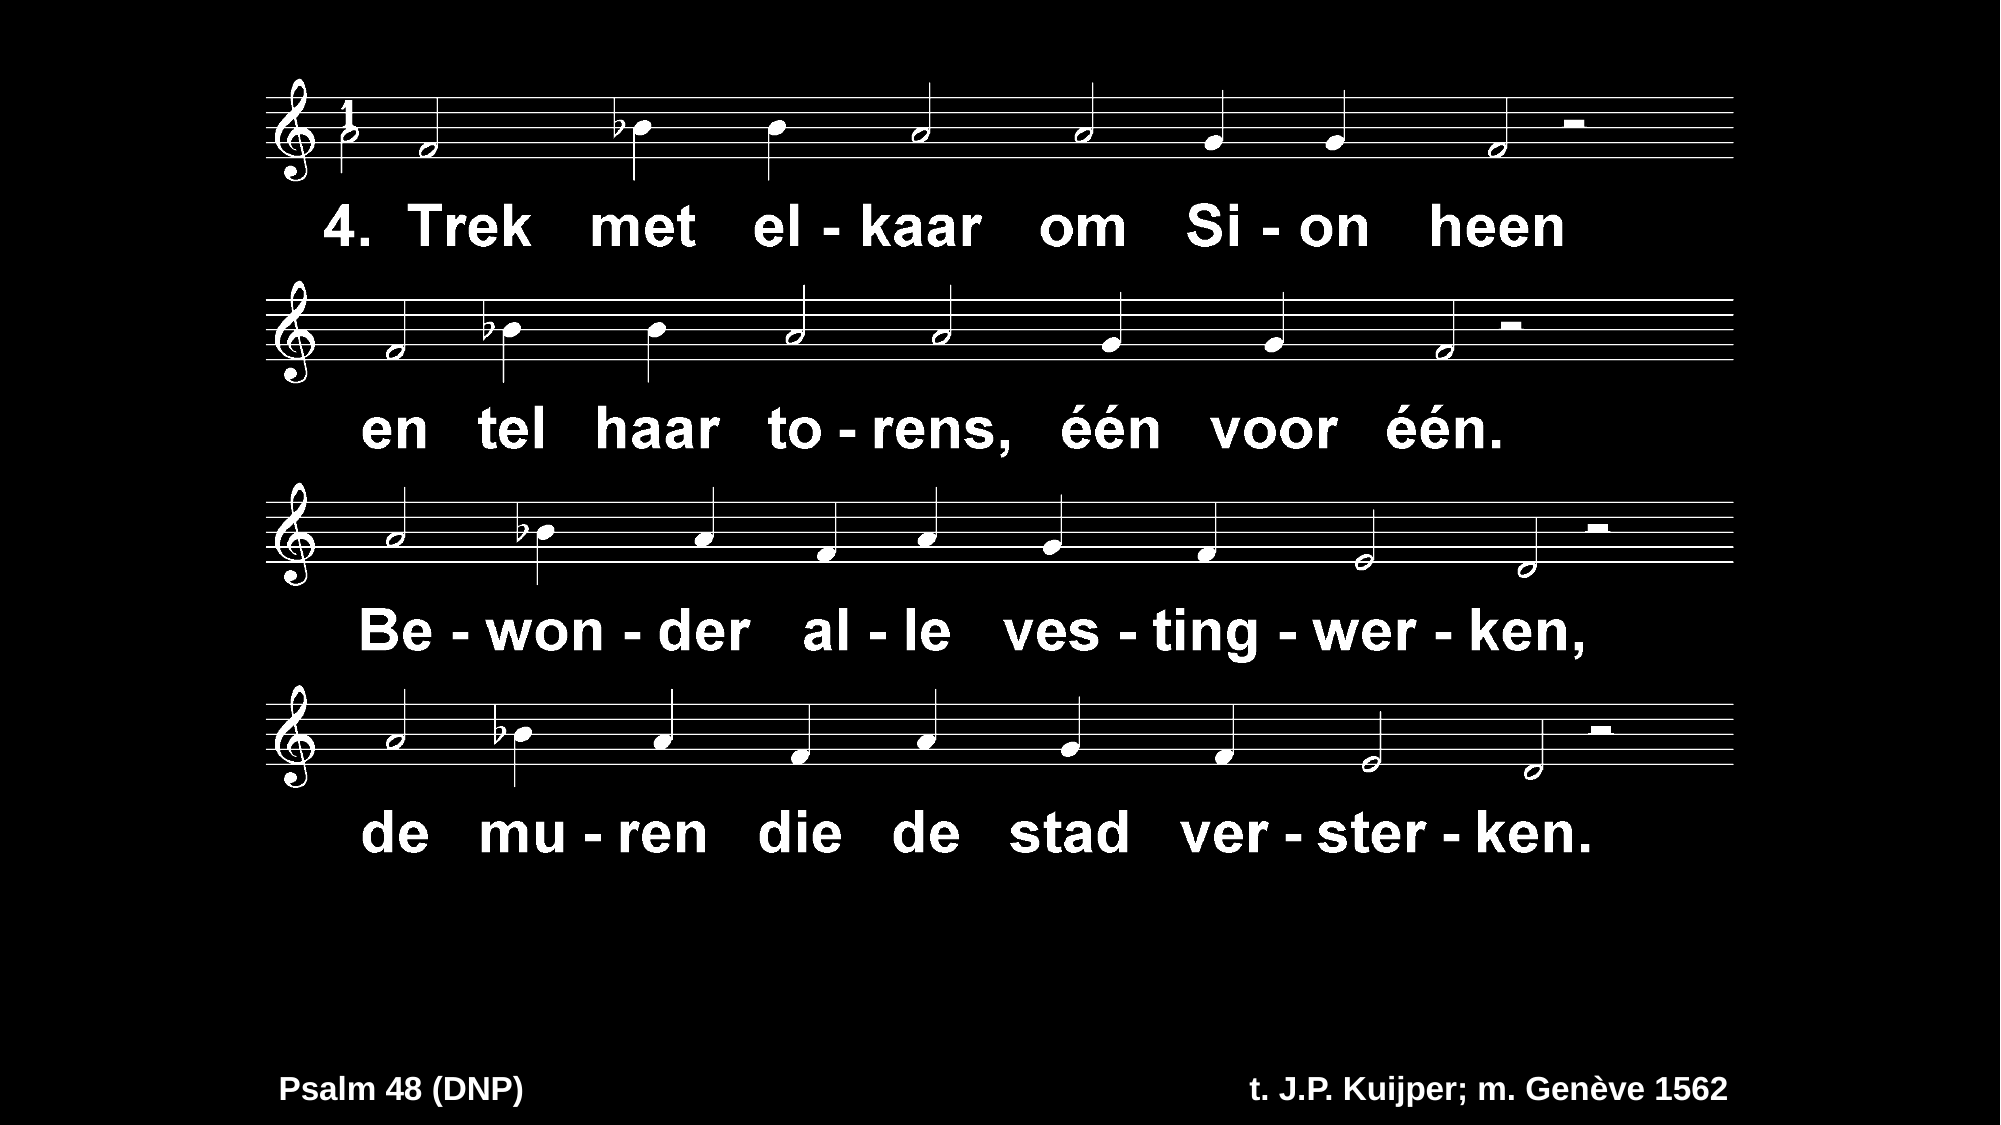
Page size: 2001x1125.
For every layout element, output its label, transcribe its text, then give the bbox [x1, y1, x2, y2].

picture [249, 62, 1750, 869]
text_box Psalm 48 (DNP) t. J.P. Kuijper; m. Genève 1562 [263, 1059, 1745, 1115]
